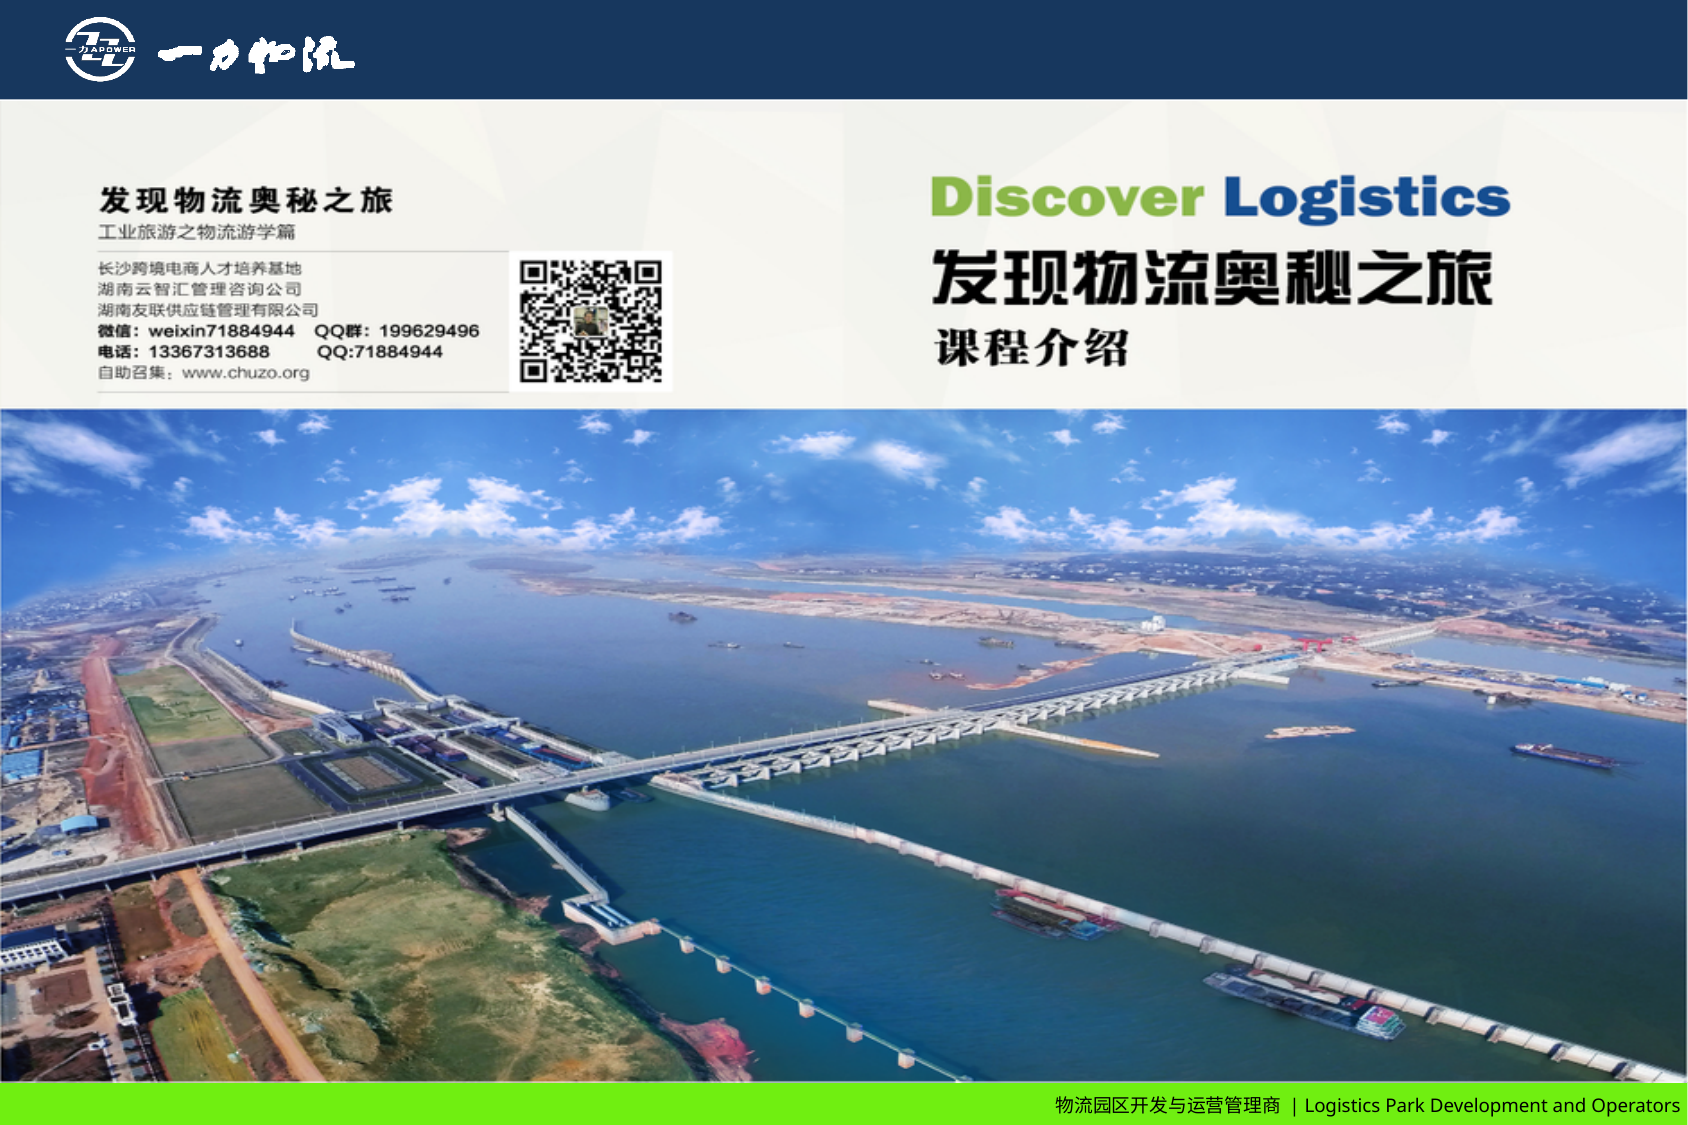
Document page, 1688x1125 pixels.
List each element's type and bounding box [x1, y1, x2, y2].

picture [44, 0, 464, 100]
picture [0, 101, 1688, 1083]
